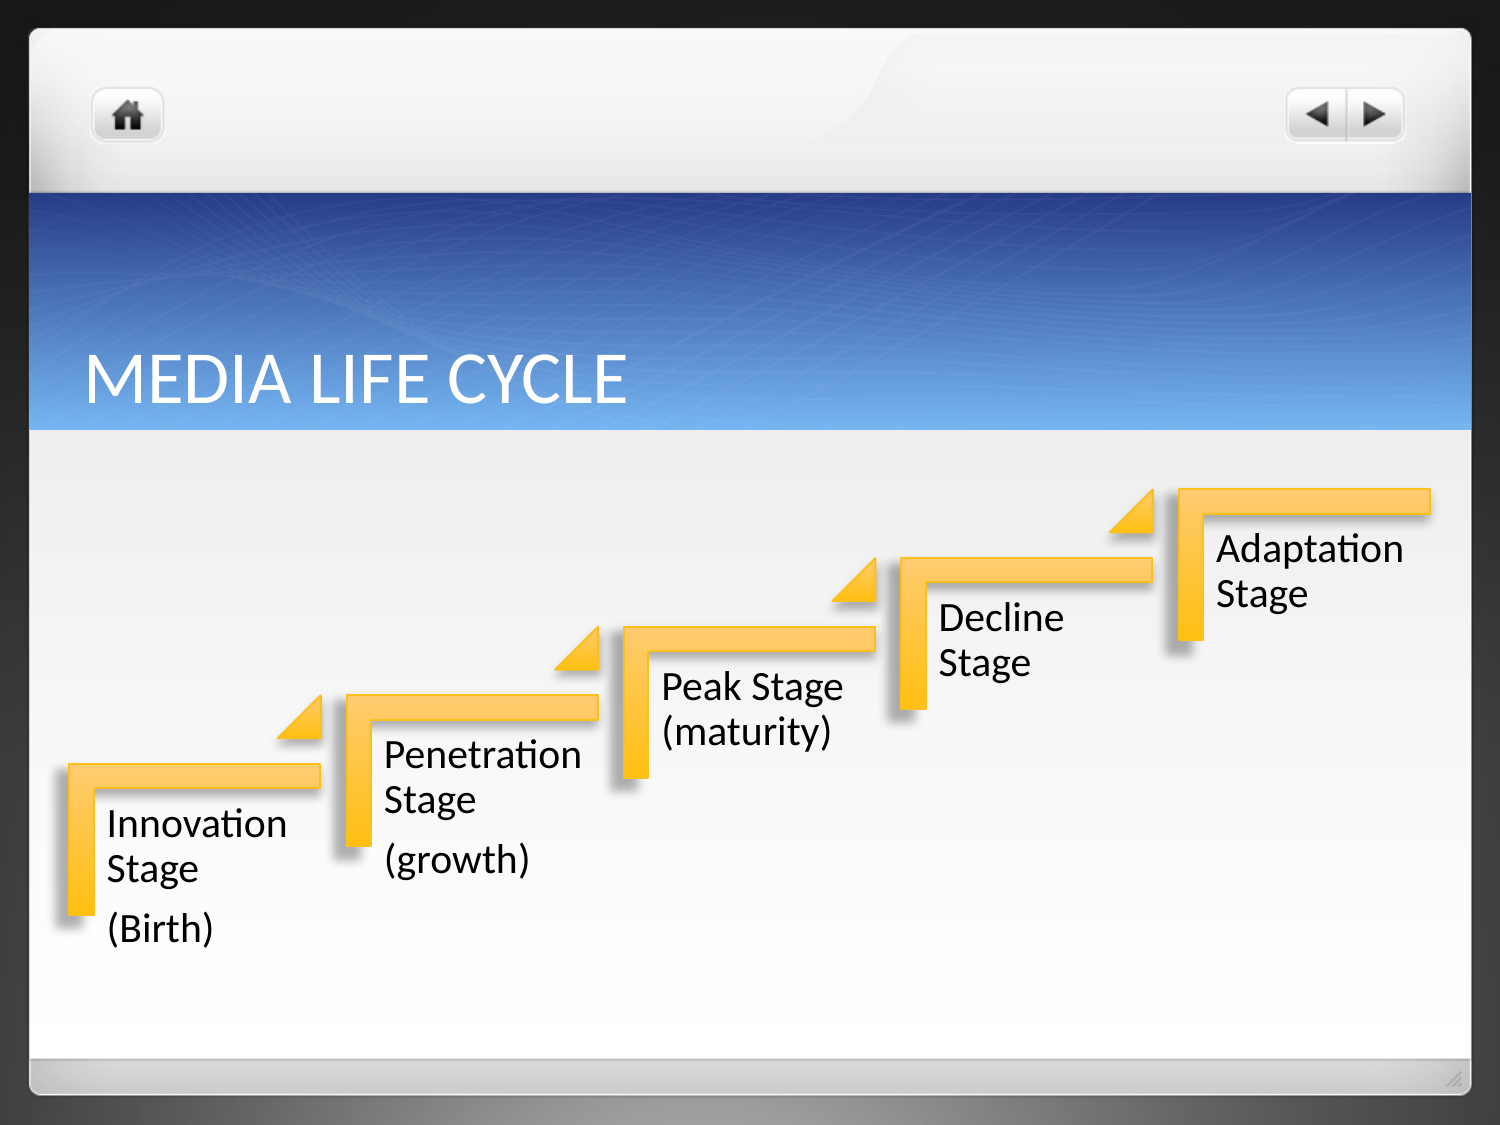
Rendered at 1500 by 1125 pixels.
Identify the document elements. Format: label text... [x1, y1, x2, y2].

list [67, 451, 1432, 1026]
title MEDIA LIFE CYCLE [68, 238, 1432, 427]
picture [0, 0, 1500, 1125]
